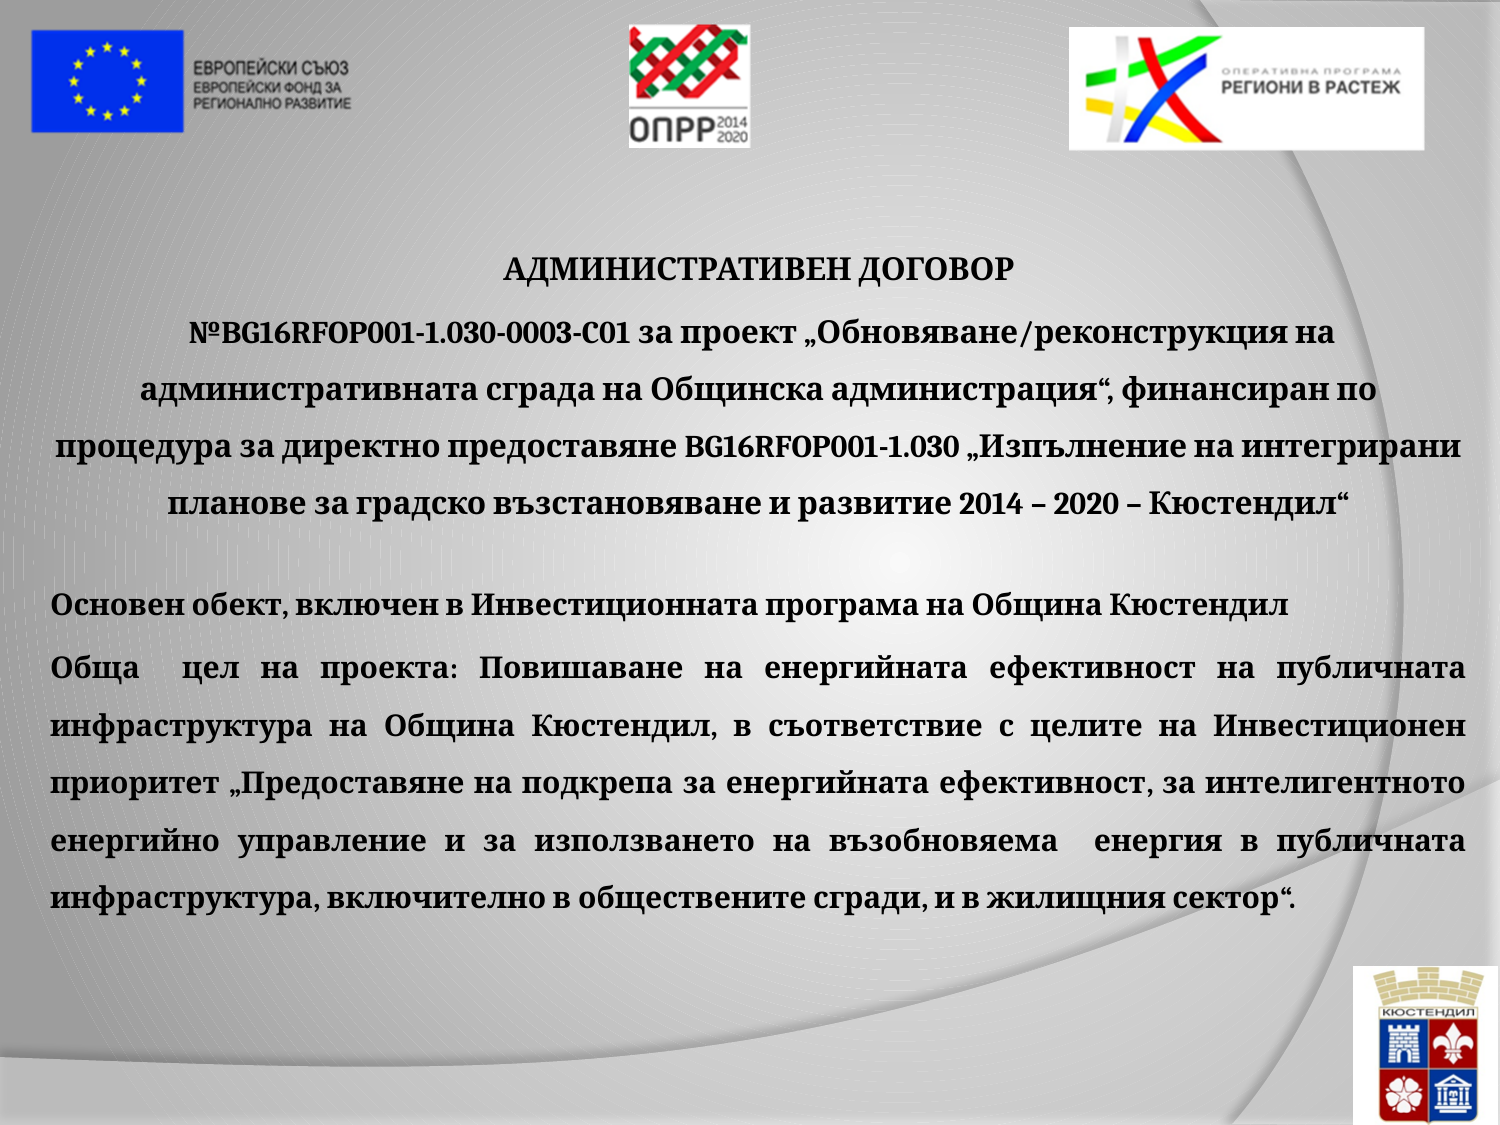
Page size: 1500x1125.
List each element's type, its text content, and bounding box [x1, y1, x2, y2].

list АДМИНИСТРАТИВЕН ДОГОВОР №BG16RFOP001-1.030-0003-C01 за проект „Обновяване/реконструкция на административната сграда на Общинска администрация“, финансиран по процедура за директно предоставяне BG16RFOP001-1.030 „Изпълнение на интегрирани планове за градско възстановяване и развитие 2014 – 2020 – Кюстендил“ Основен обект, включен в Инвестиционната програма на Община Кюстендил Обща цел на проекта: Повишаване на енергийната ефективност на публичната инфраструктура на Община Кюстендил, в съответствие с целите на Инвестиционен приоритет „Предоставяне на подкрепа за енергийната ефективност, за интелигентното енергийно управление и за използването на възобновяема енергия в публичната инфраструктура, включително в обществените сгради, и в жилищния сектор“. [29, 184, 1483, 1081]
picture [1069, 27, 1426, 152]
picture [629, 23, 752, 148]
picture [1353, 966, 1499, 1125]
picture [17, 18, 381, 148]
